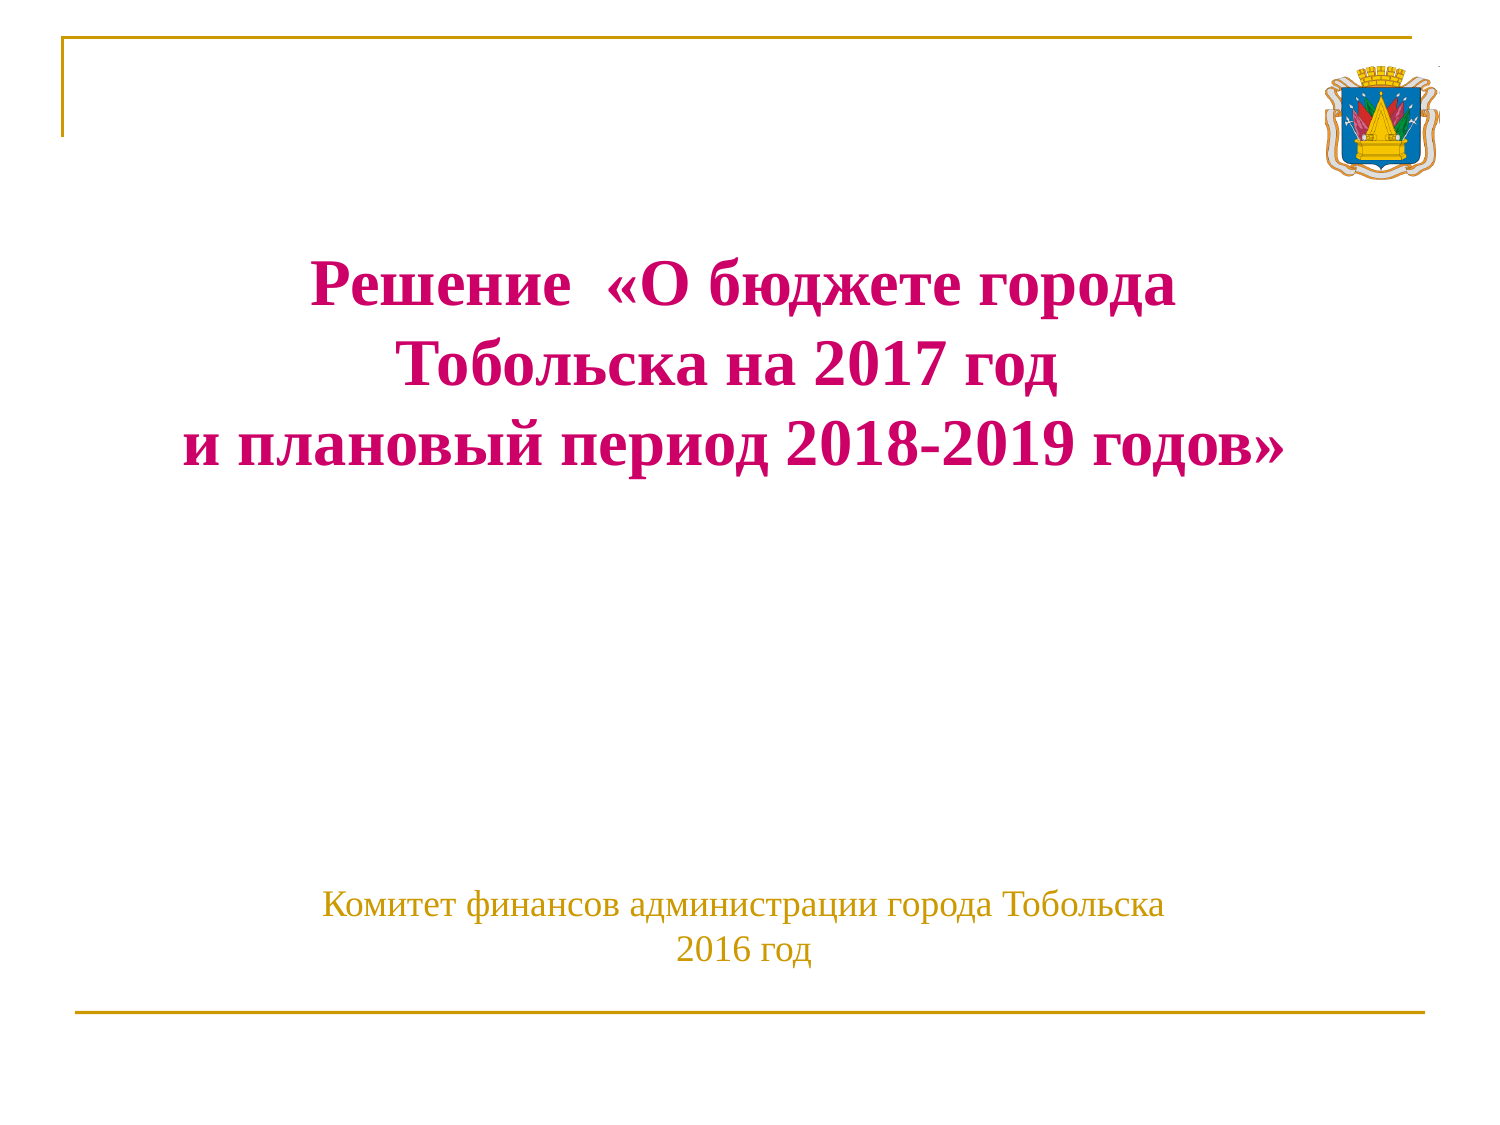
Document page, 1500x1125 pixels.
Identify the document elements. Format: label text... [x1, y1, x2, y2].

picture [1324, 66, 1440, 180]
text_box Решение «О бюджете города Тобольска на 2017 год и плановый период 2018-2019 годов» Комитет финансов администрации города Тобольска 2016 год [88, 196, 1400, 1012]
